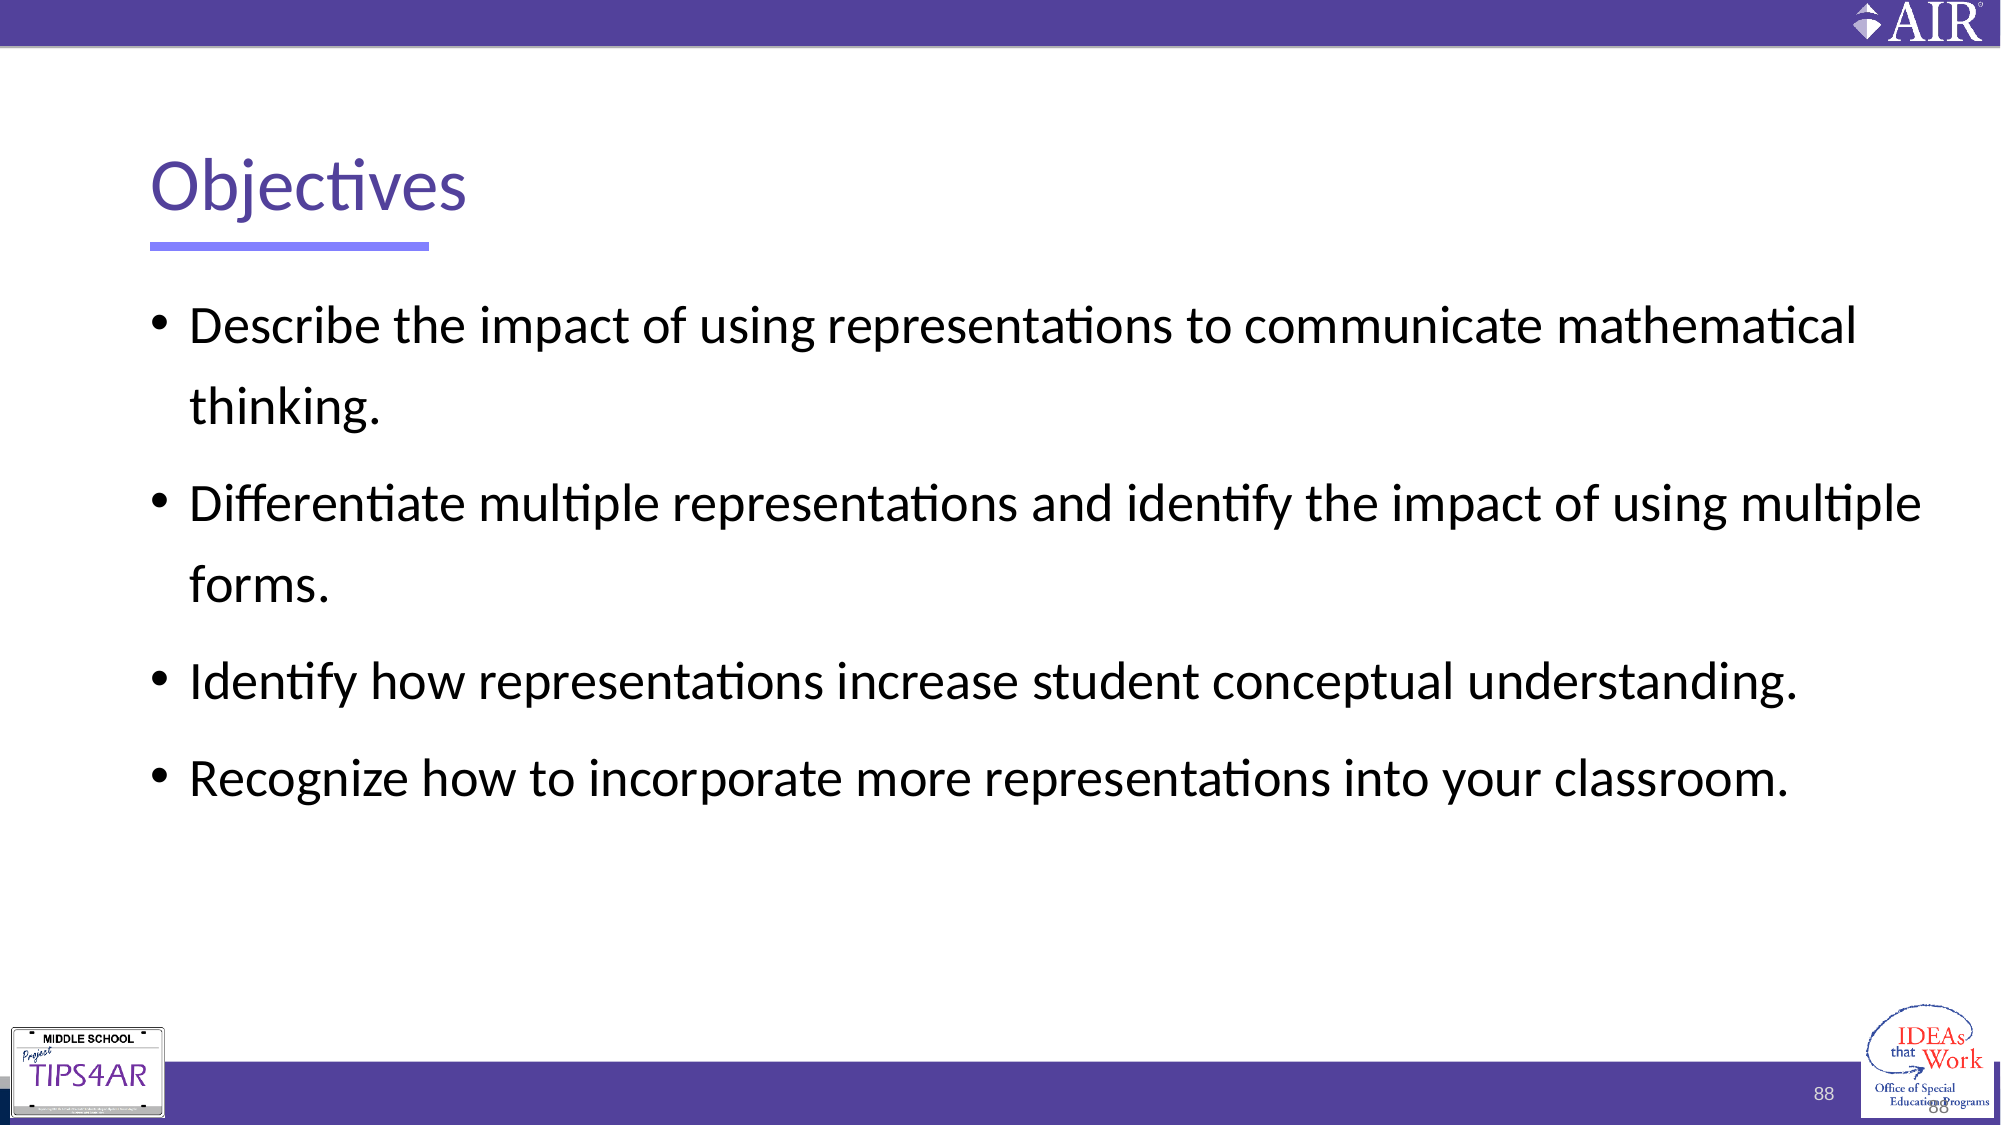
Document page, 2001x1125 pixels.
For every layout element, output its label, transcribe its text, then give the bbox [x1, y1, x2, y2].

list Describe the impact of using representations to communicate mathematical thinking. Differentiate multiple representations and identify the impact of using multiple forms. Identify how representations increase student conceptual understanding. Recognize how to incorporate more representations into your classroom. [150, 272, 1950, 1049]
picture [1851, 0, 1984, 42]
picture [0, 46, 2001, 1125]
title Objectives [150, 134, 1950, 226]
slide_number 88 [1926, 1095, 1950, 1118]
